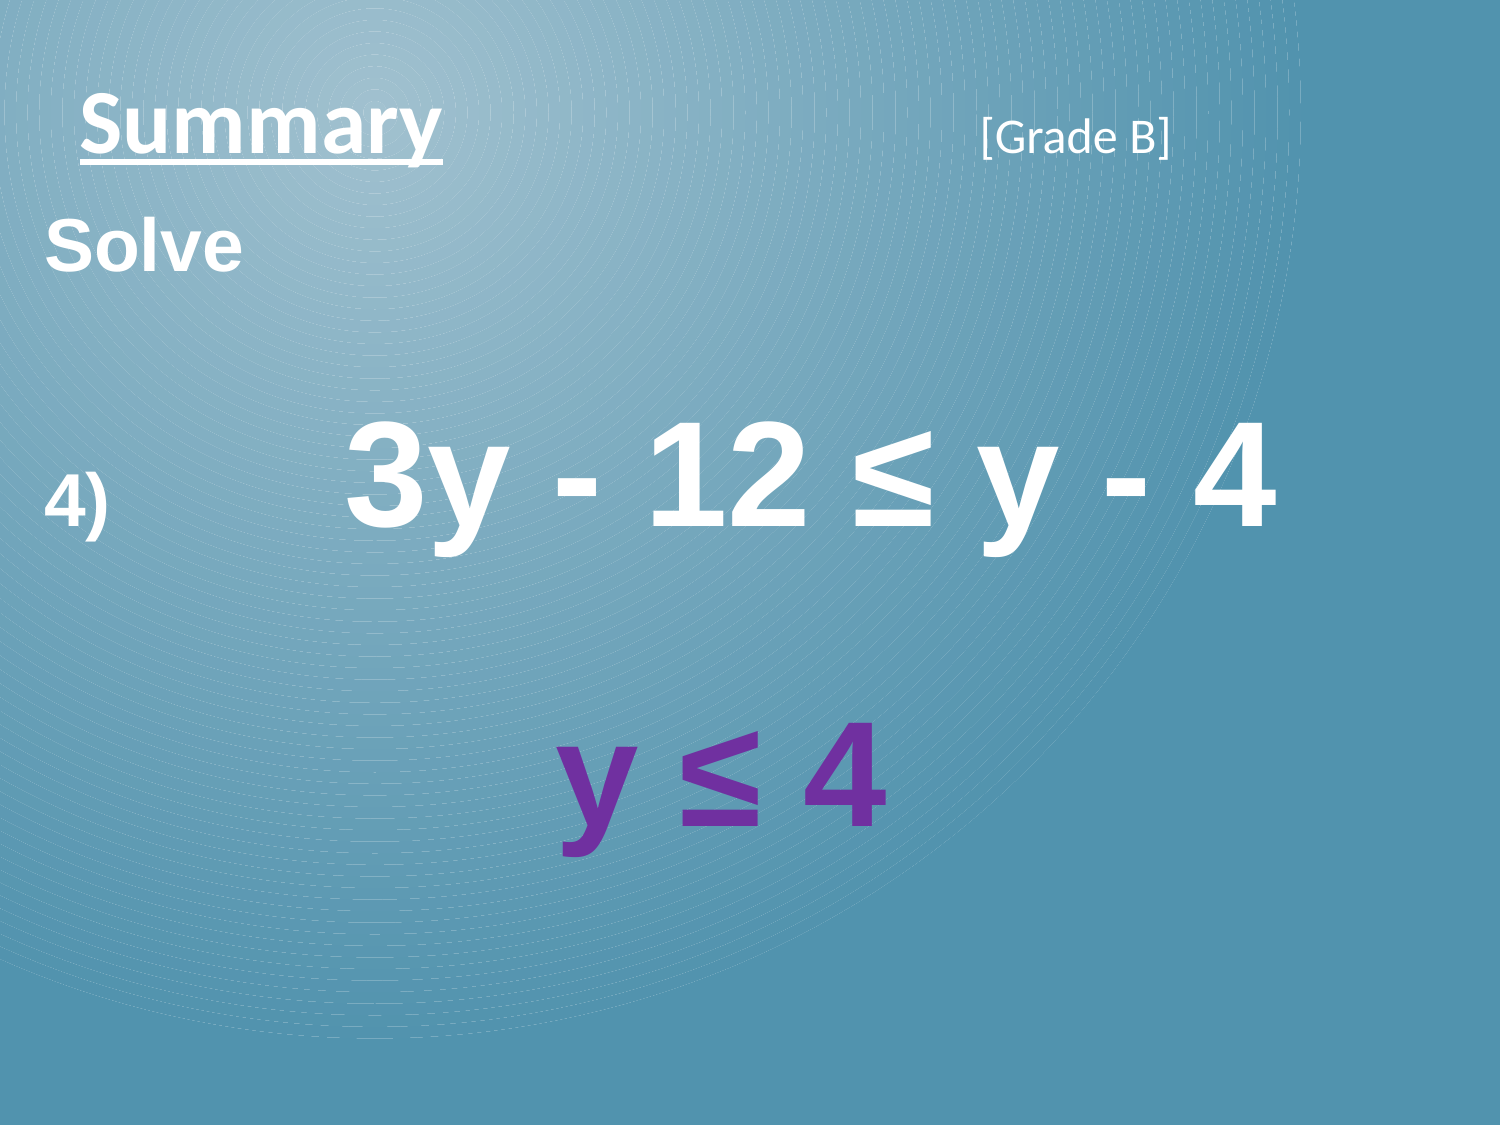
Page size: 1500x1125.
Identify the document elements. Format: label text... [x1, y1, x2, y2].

text_box Solve 4) 3y - 12 ≤ y - 4 [29, 188, 1428, 834]
text_box y ≤ 4 [540, 668, 903, 864]
text_box Summary [Grade B] [64, 54, 1447, 180]
